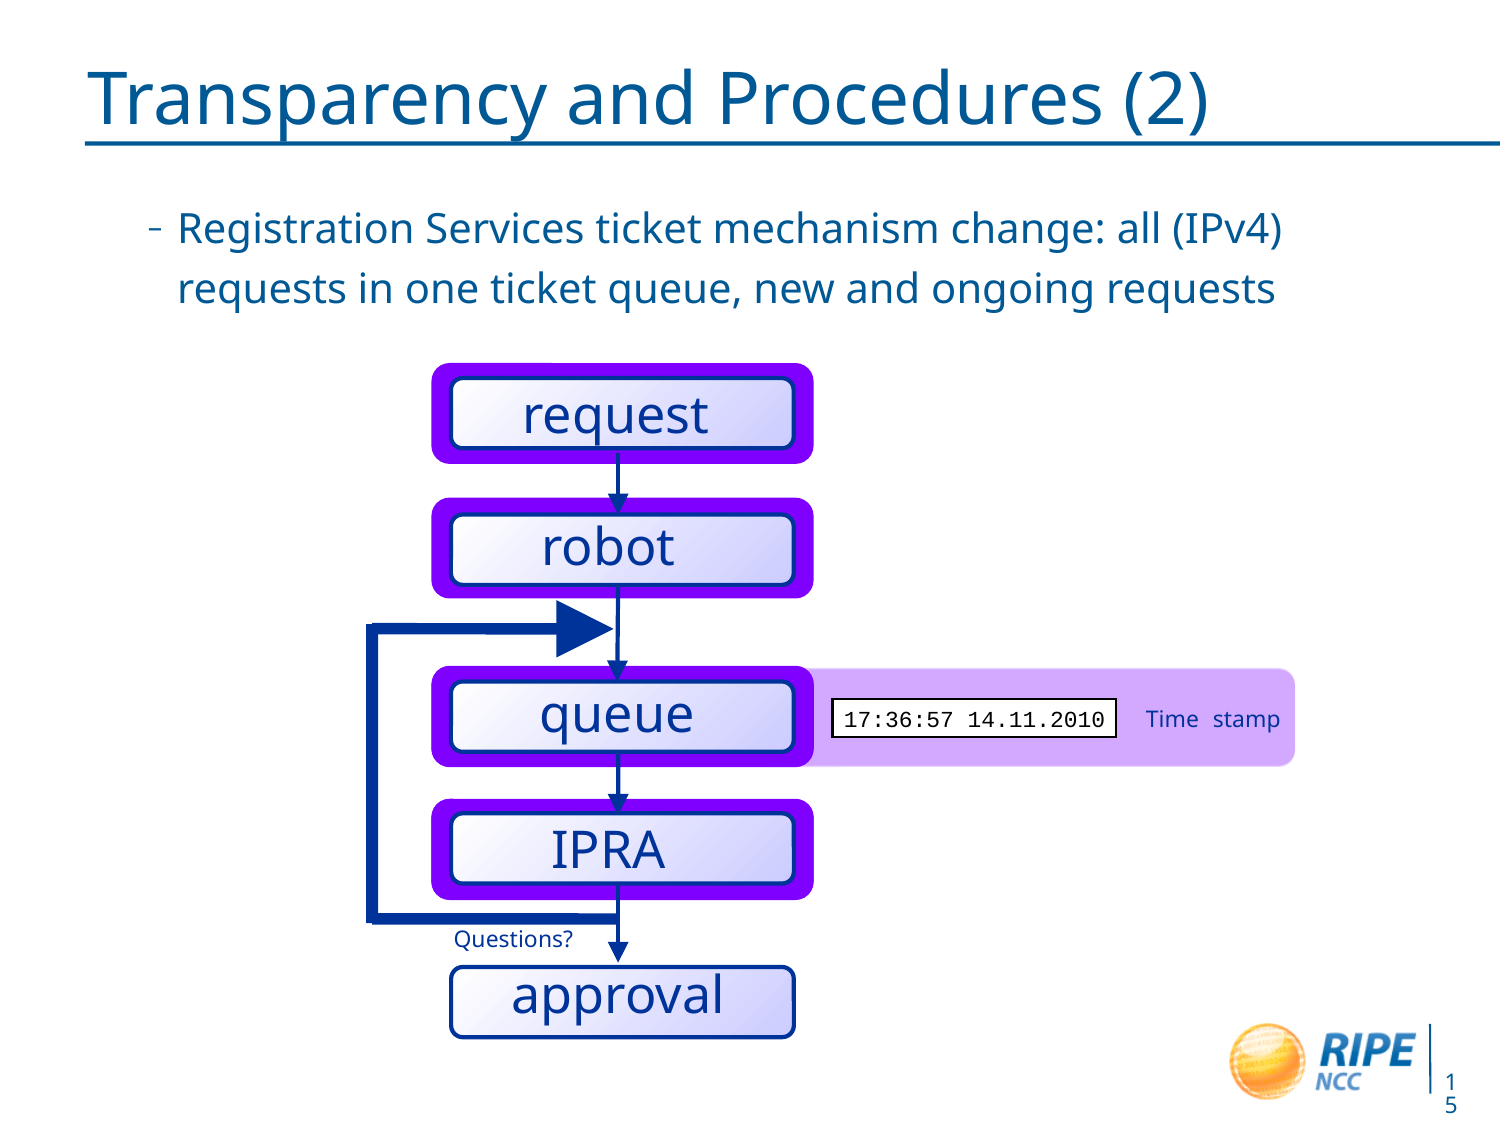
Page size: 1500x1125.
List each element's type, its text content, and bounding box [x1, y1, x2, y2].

picture [1217, 1015, 1430, 1109]
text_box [624, 667, 1296, 766]
text_box Questions? [442, 932, 584, 957]
text_box [621, 499, 812, 597]
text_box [450, 373, 794, 453]
list Registration Services ticket mechanism change: all (IPv4) requests in one ticket queue, new and ongoing requests [81, 185, 1439, 353]
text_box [371, 623, 619, 924]
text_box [624, 672, 794, 753]
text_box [450, 953, 795, 1038]
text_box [450, 505, 794, 586]
title Transparency and Procedures (2) [81, 28, 1439, 146]
slide_number 15 [1433, 1061, 1474, 1101]
text_box [433, 499, 615, 597]
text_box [624, 808, 795, 888]
text_box [433, 365, 812, 462]
text_box [624, 800, 812, 898]
